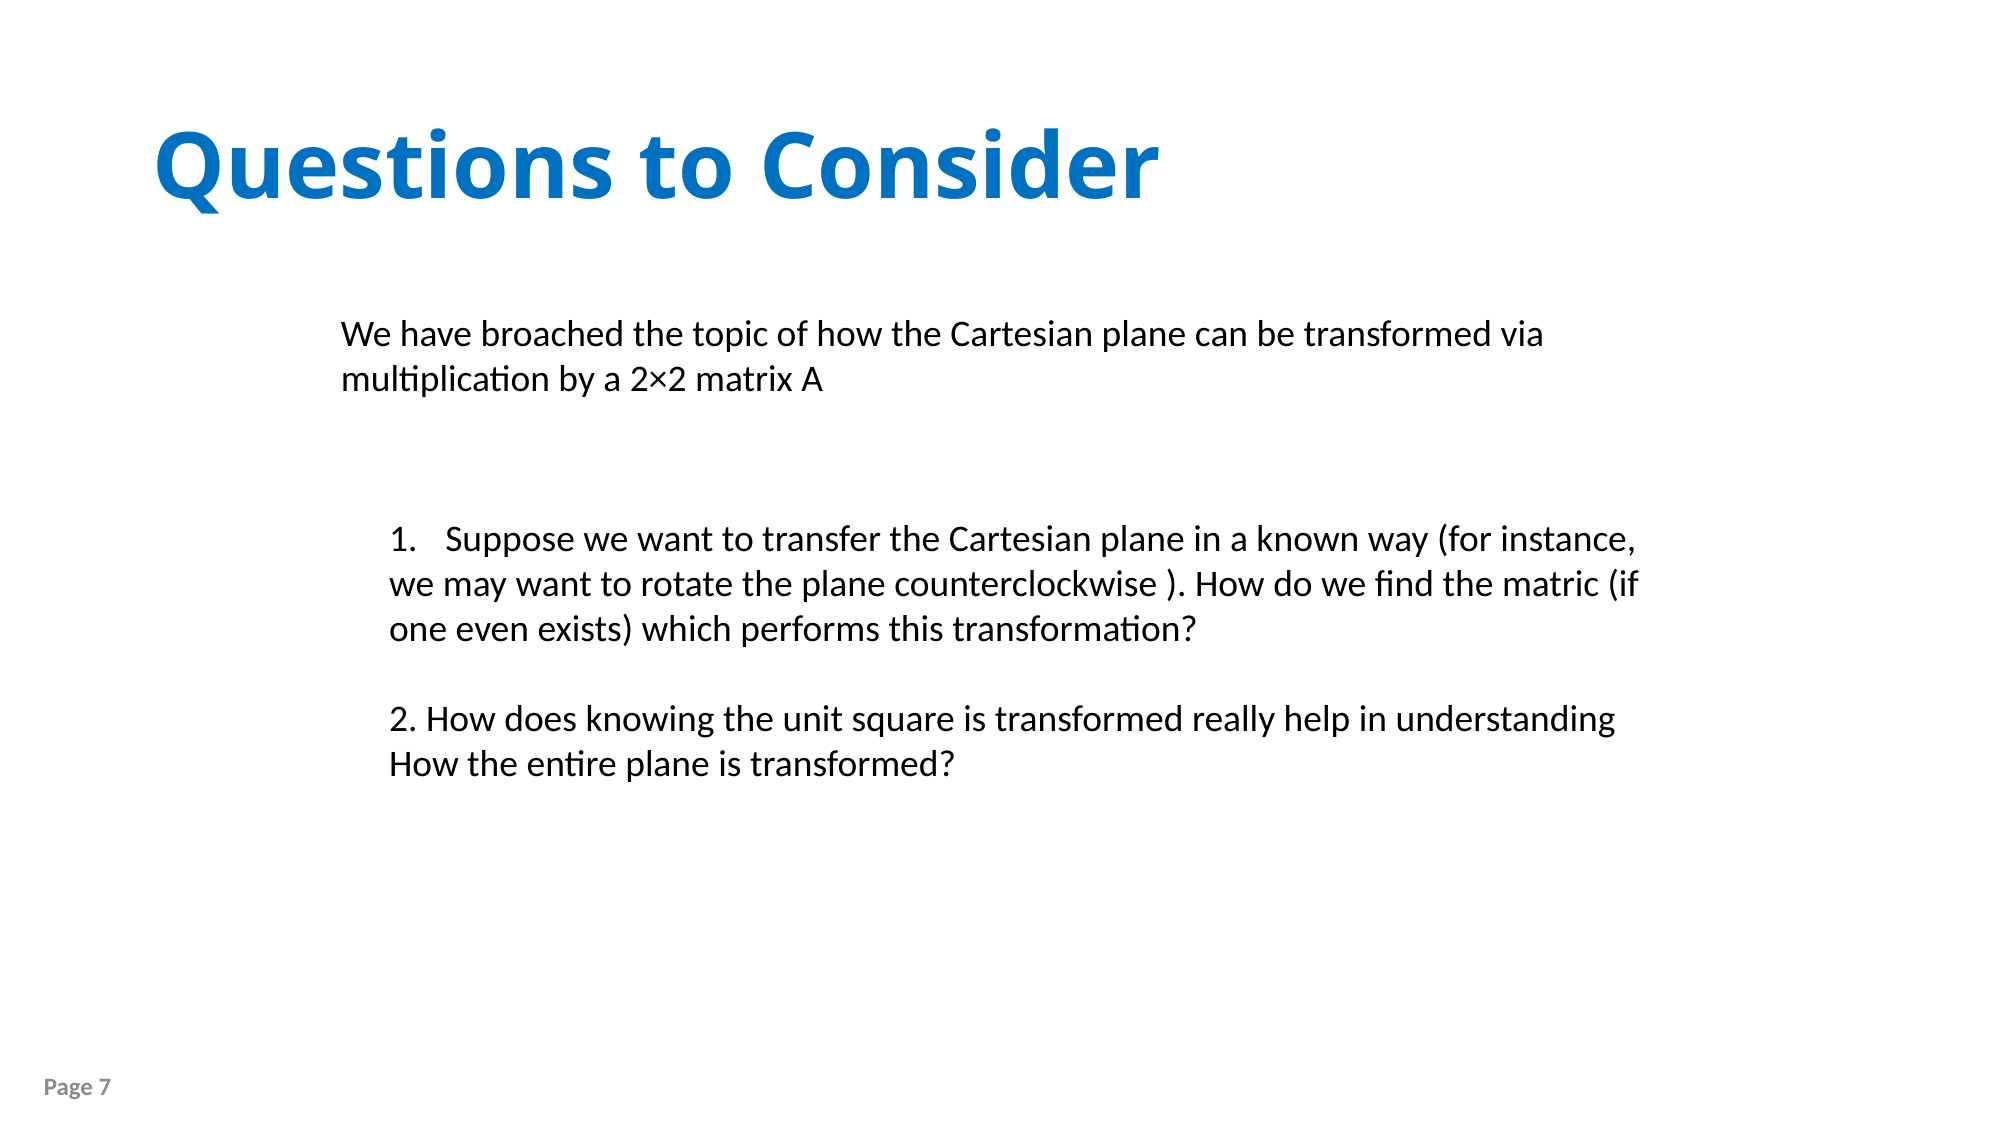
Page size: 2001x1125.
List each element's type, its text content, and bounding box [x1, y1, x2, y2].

text_box We have broached the topic of how the Cartesian plane can be transformed via multiplication by a 2×2 matrix A [326, 301, 1693, 407]
slide_number Page 7 [28, 1055, 479, 1116]
title Questions to Consider [137, 59, 1863, 278]
